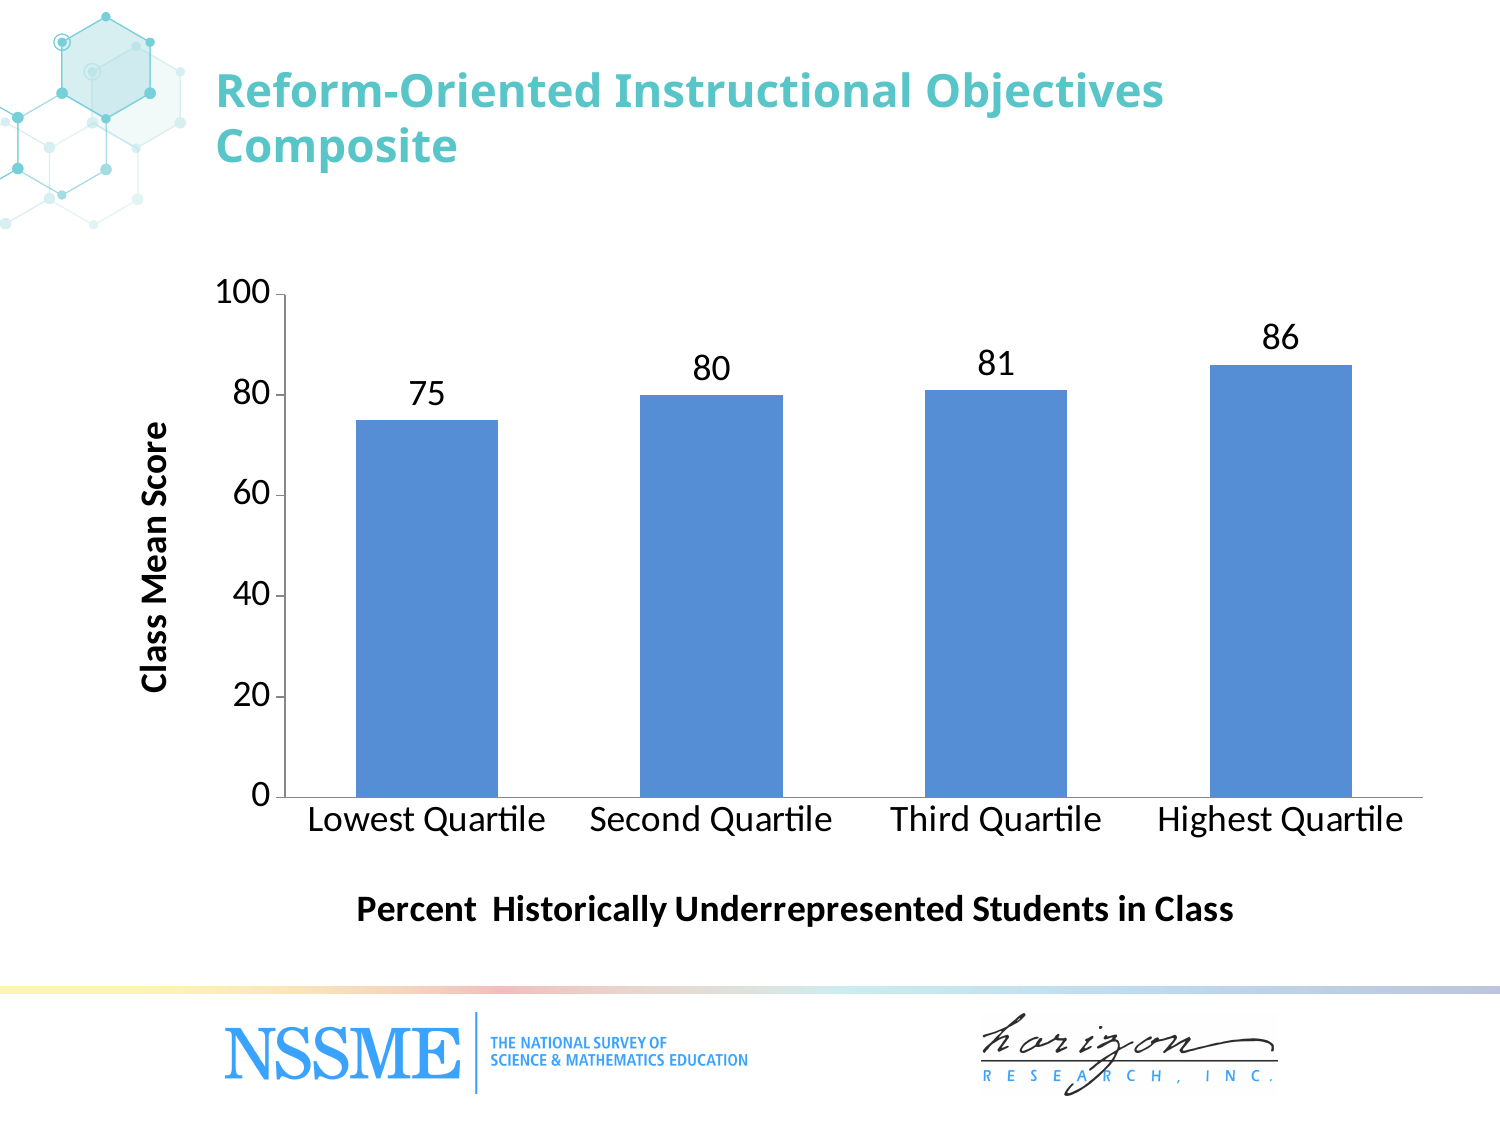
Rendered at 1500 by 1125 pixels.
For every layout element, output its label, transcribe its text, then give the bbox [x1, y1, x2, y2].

picture [0, 0, 1500, 1125]
title Reform-Oriented Instructional Objectives Composite [200, 45, 1425, 188]
chart [99, 262, 1451, 943]
